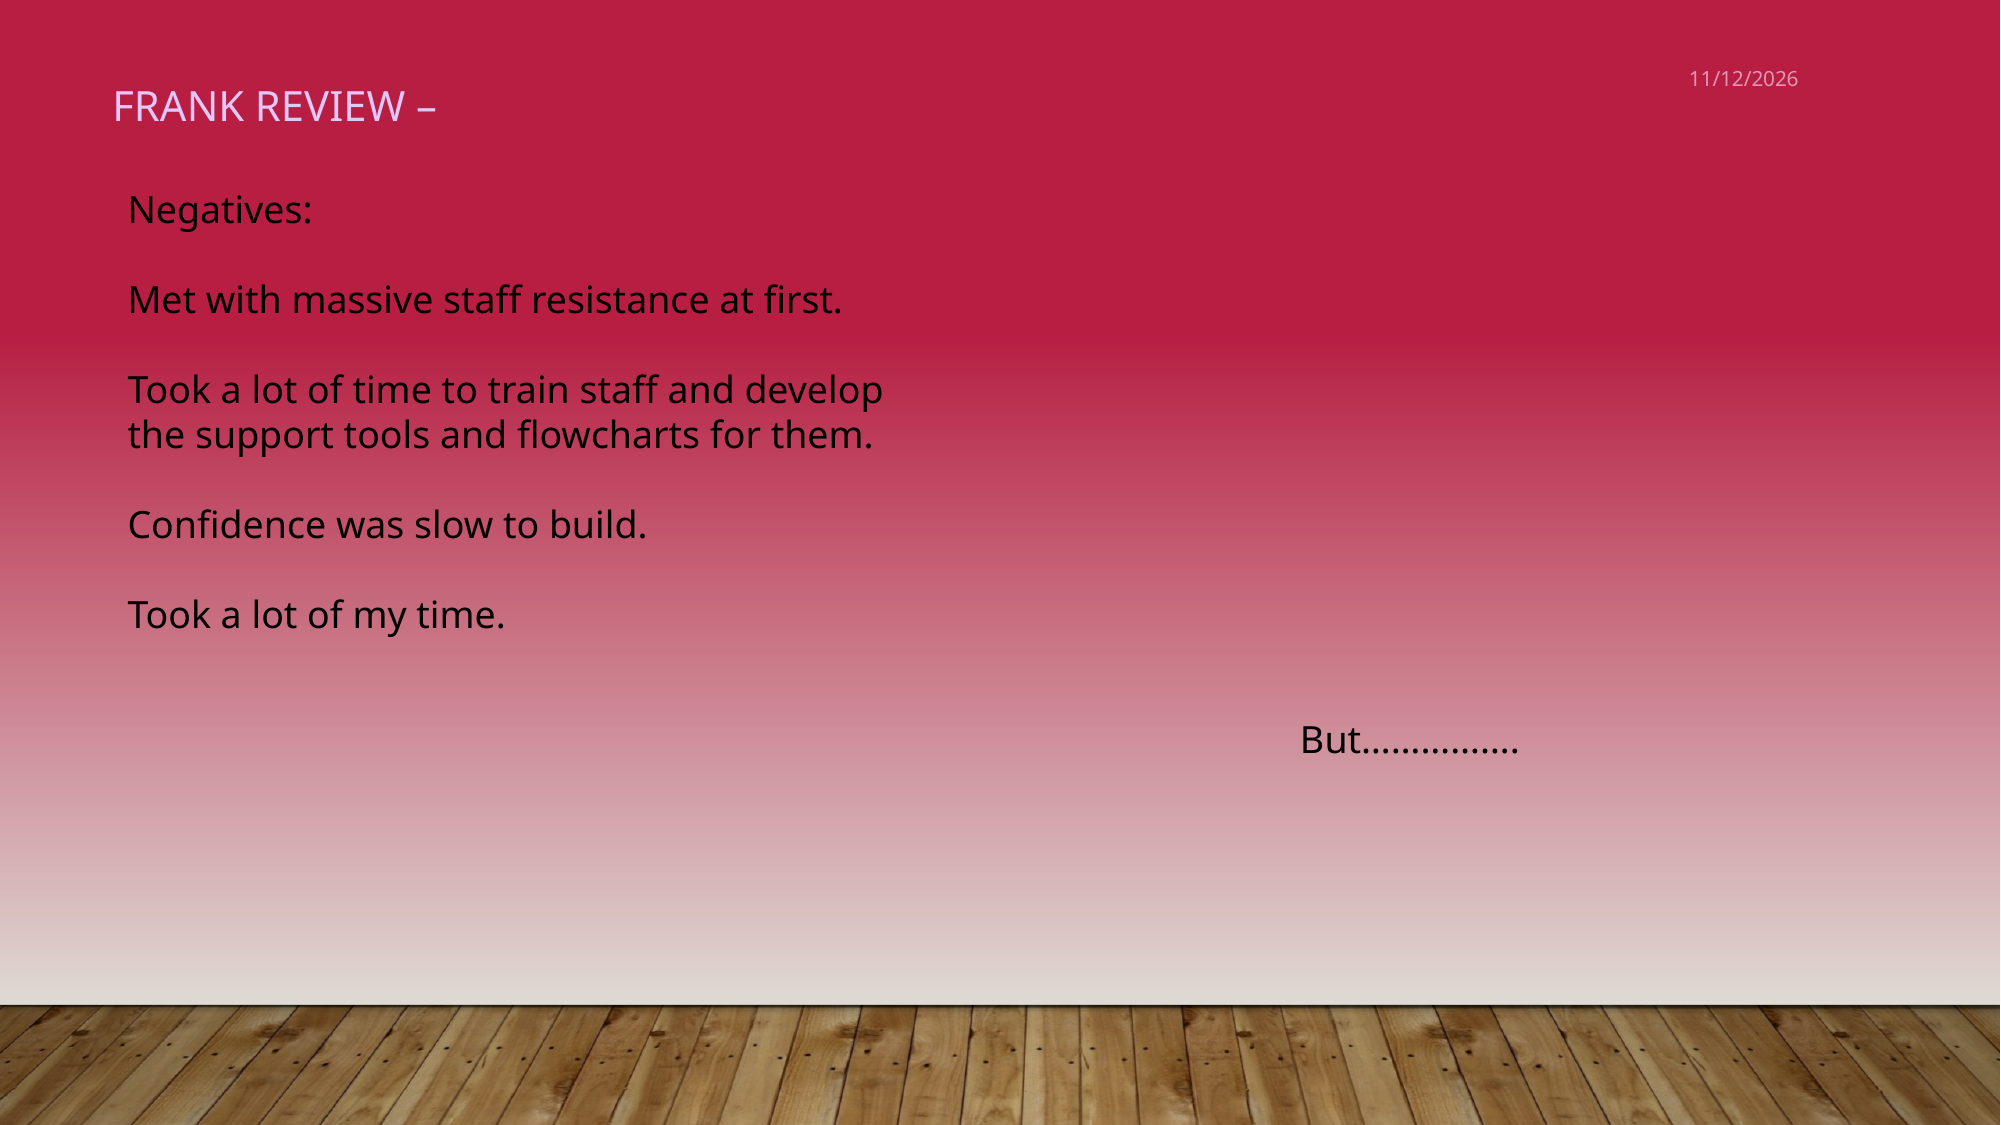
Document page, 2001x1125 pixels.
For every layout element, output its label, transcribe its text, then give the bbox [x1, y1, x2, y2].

text_box Negatives: Met with massive staff resistance at first. Took a lot of time to train staff and develop the support tools and flowcharts for them. Confidence was slow to build. Took a lot of my time. [112, 178, 939, 734]
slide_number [1239, 54, 1814, 105]
text_box But……………. [1285, 708, 1656, 769]
picture [0, 1005, 2000, 1125]
footer FRANK REVIEW – [97, 56, 1072, 154]
